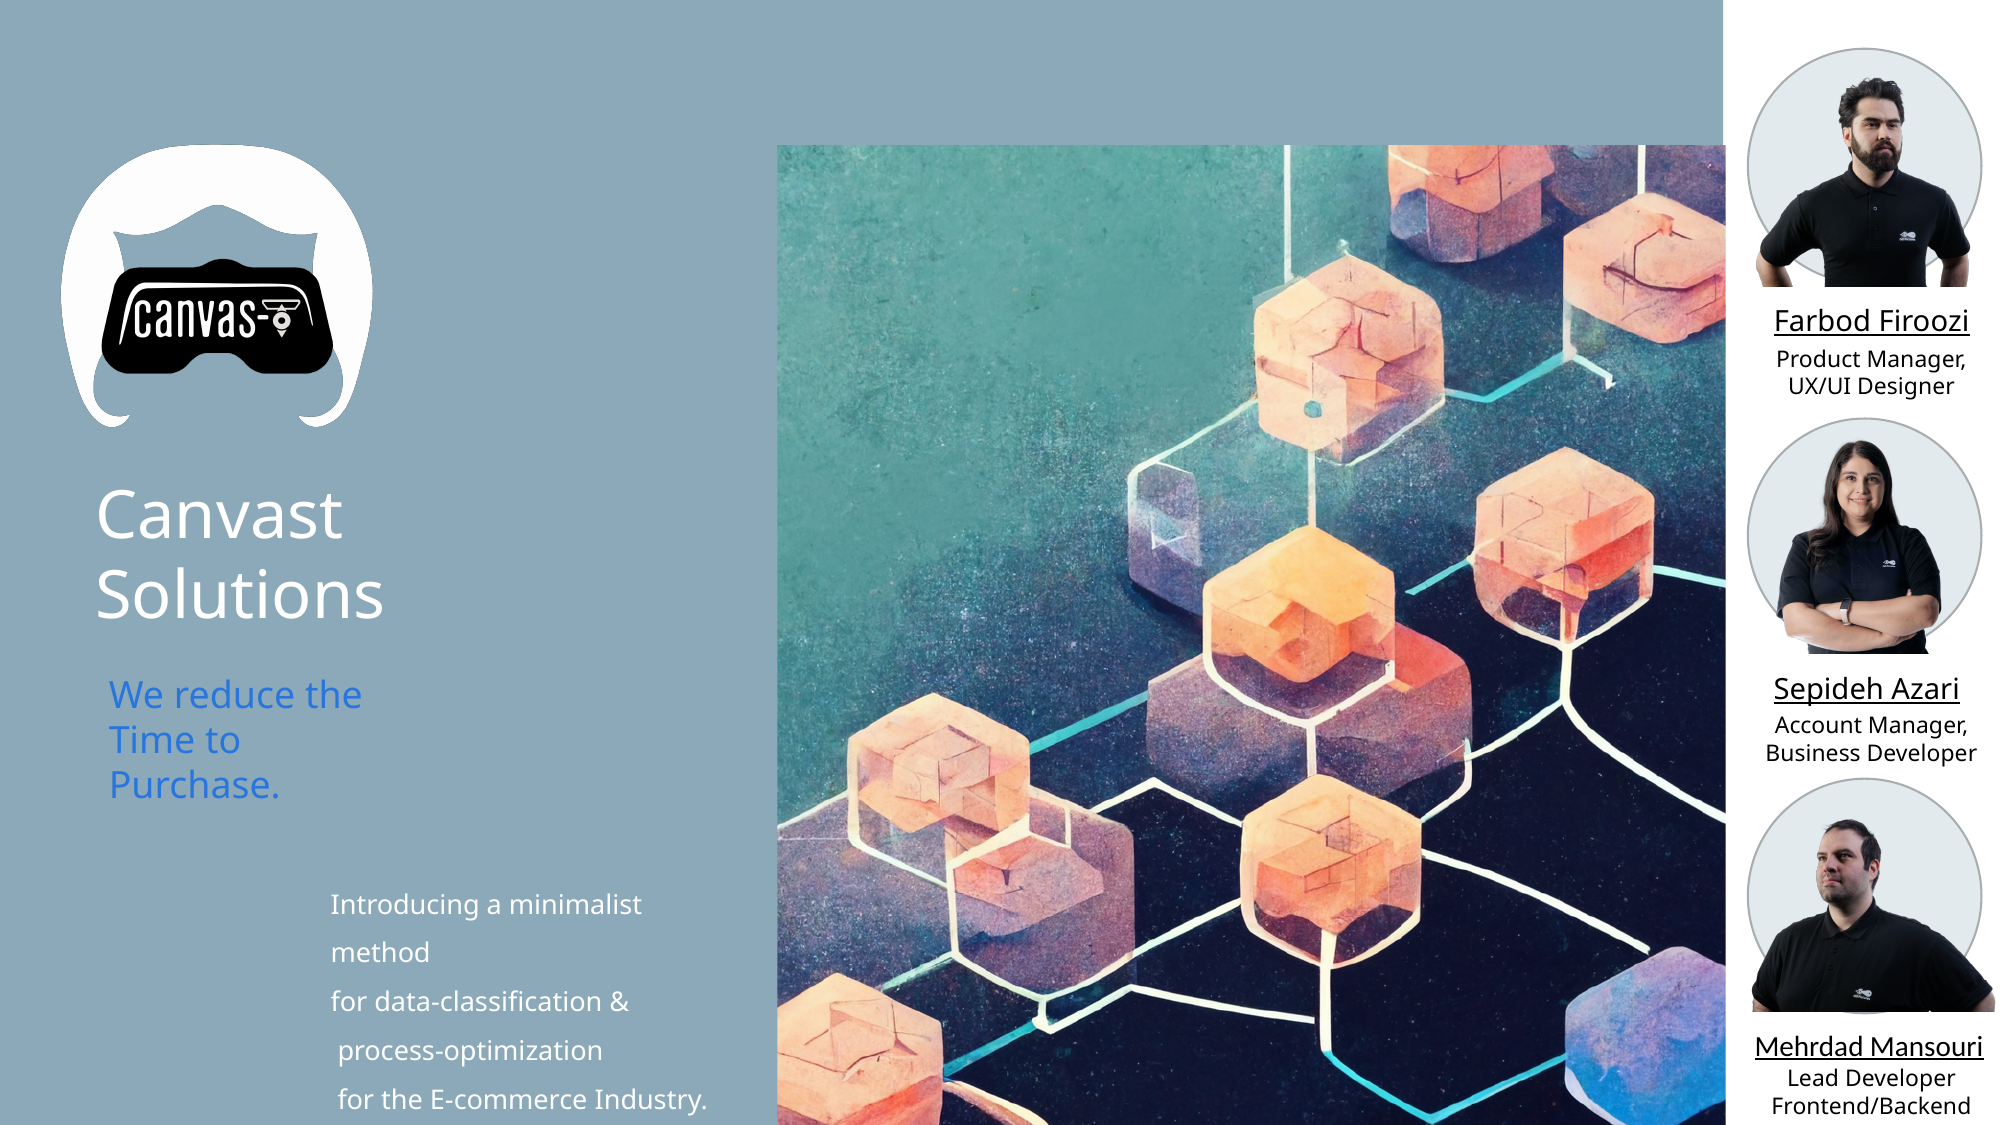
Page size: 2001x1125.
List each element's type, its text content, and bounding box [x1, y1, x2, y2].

text_box [1789, 777, 1940, 805]
text_box [0, 0, 1724, 1125]
text_box Sepideh Azari [1748, 670, 1985, 706]
text_box We reduce the Time to Purchase. [108, 671, 420, 807]
text_box Introducing a minimalist method for data-classification & process-optimization for the E-commerce Industry. [330, 870, 747, 1115]
text_box Lead Developer Frontend/Backend [1754, 1070, 1989, 1119]
text_box [1794, 47, 1935, 71]
picture [777, 145, 2000, 1125]
text_box Account Manager, Business Developer [1754, 711, 1989, 767]
text_box Mehrdad Mansouri [1739, 1019, 1999, 1070]
text_box [1746, 468, 1768, 604]
picture [11, 85, 413, 487]
picture [1733, 71, 2000, 287]
picture [1768, 389, 1945, 655]
text_box Farbod Firoozi [1756, 302, 1987, 338]
text_box [1945, 449, 1983, 623]
text_box Canvast Solutions [95, 471, 448, 632]
text_box Product Manager, UX/UI Designer Product Manager [1754, 344, 1989, 427]
